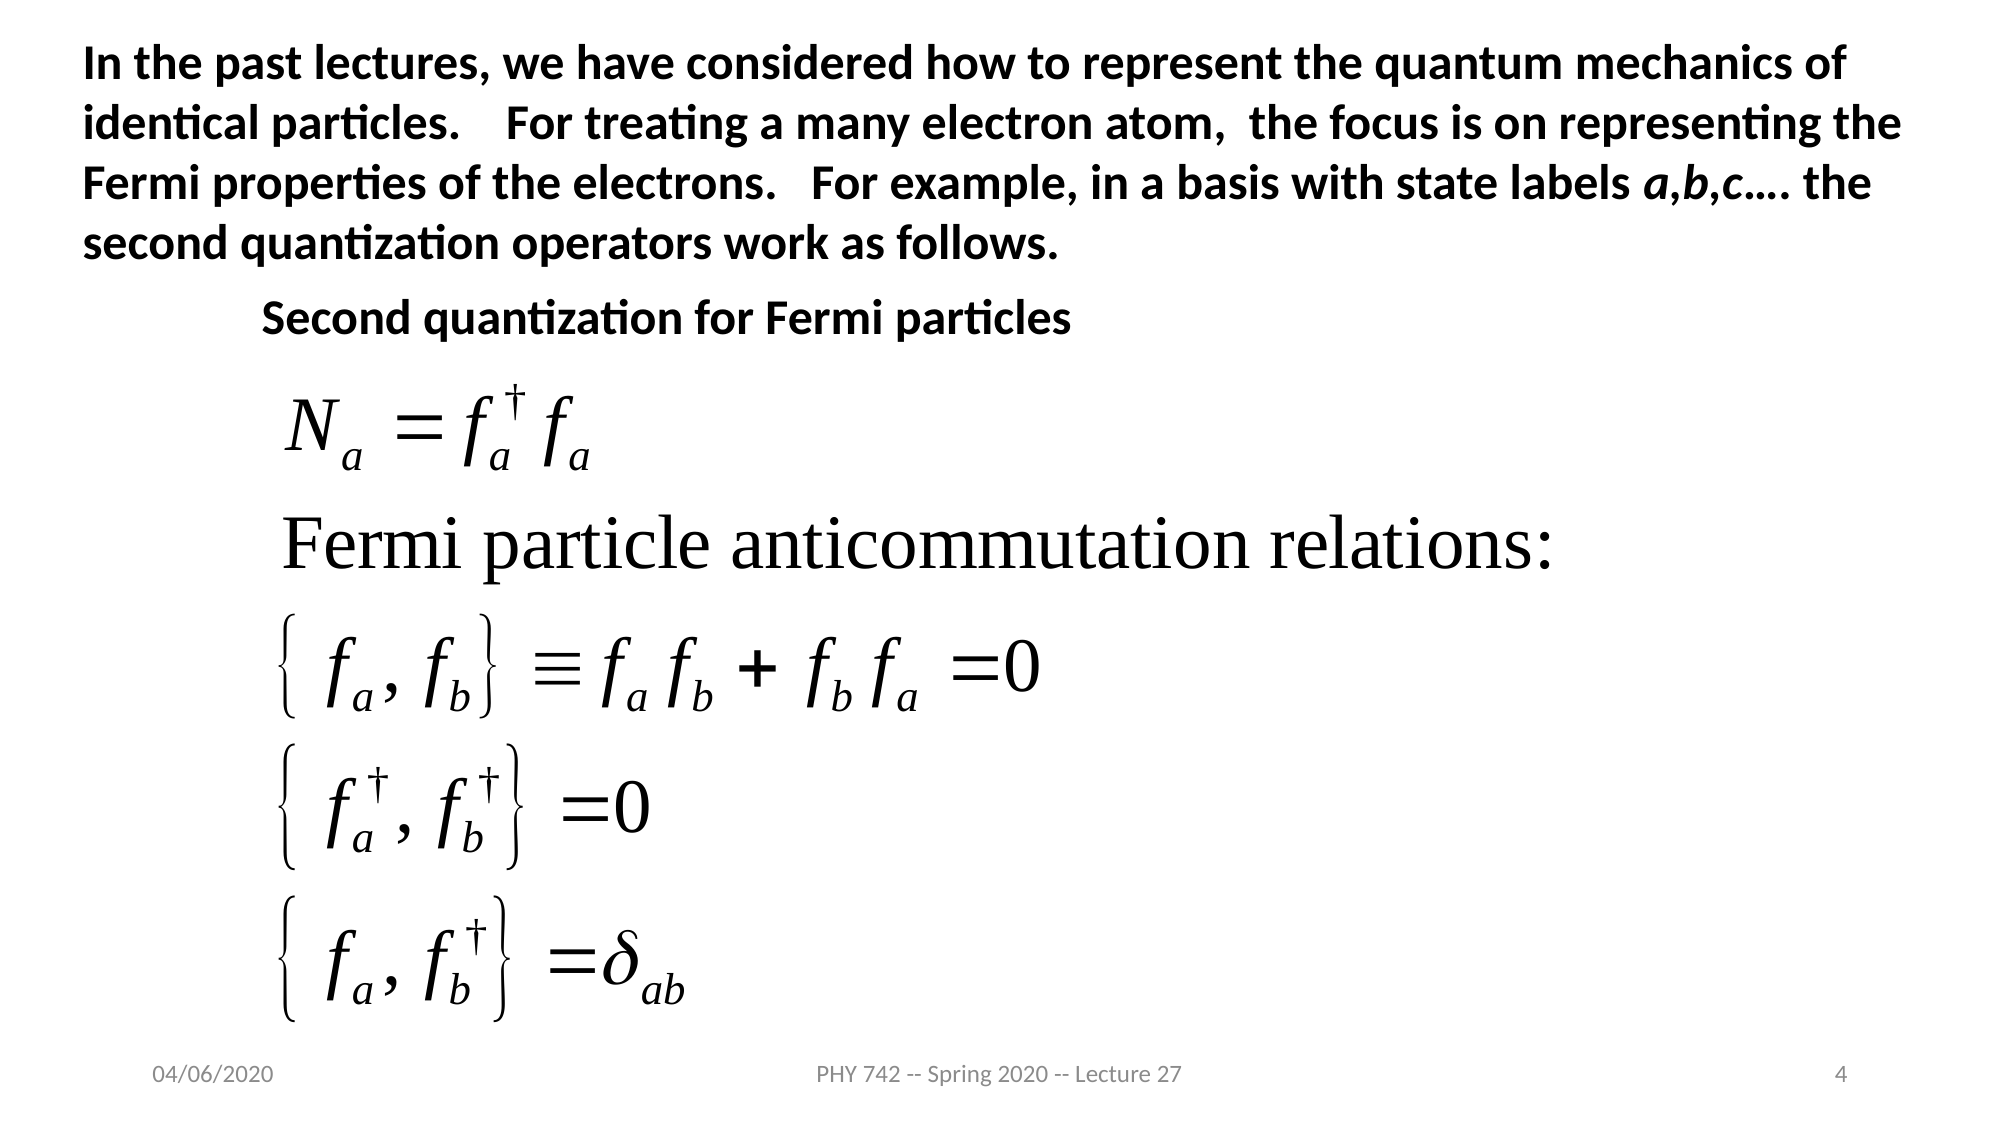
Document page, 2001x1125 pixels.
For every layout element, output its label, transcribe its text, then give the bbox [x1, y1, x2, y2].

text_box In the past lectures, we have considered how to represent the quantum mechanics of identical particles. For treating a many electron atom, the focus is on representing the Fermi properties of the electrons. For example, in a basis with state labels a,b,c…. the second quantization operators work as follows. [67, 22, 1975, 278]
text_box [274, 369, 1557, 1035]
slide_number 4 [1412, 1042, 1863, 1103]
text_box Second quantization for Fermi particles [246, 278, 1585, 352]
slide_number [137, 1042, 588, 1103]
footer PHY 742 -- Spring 2020 -- Lecture 27 [662, 1042, 1338, 1103]
